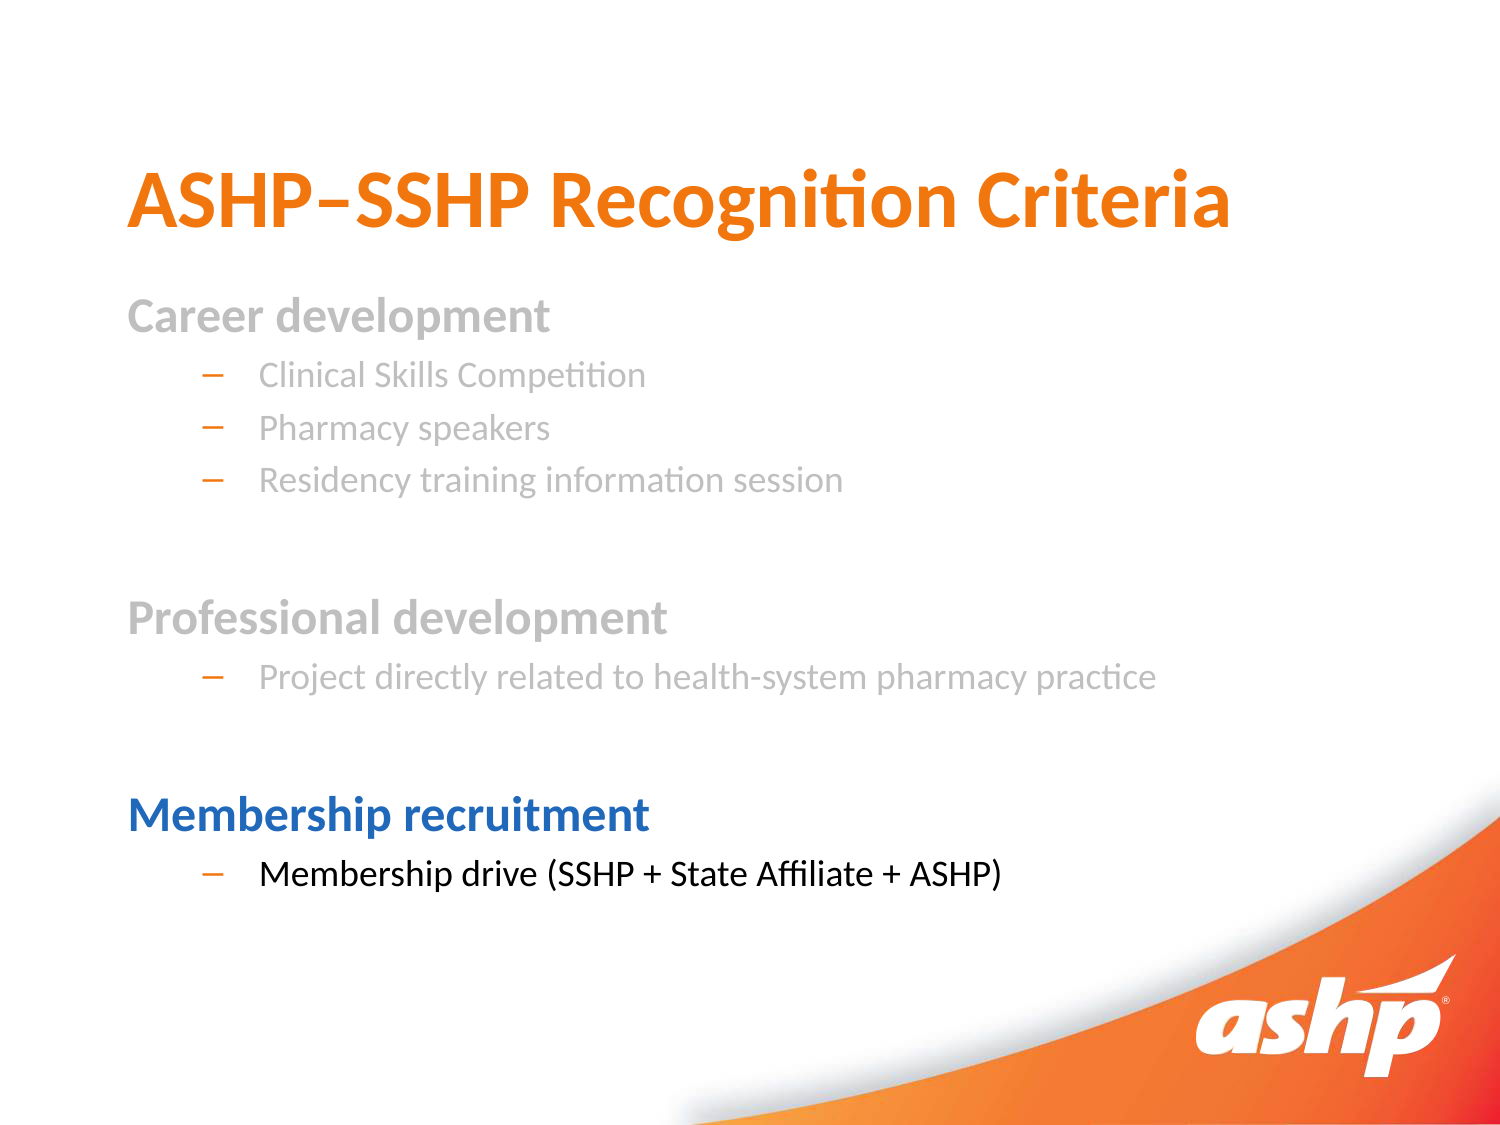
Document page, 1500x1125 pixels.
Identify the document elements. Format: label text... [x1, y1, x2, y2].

title ASHP–SSHP Recognition Criteria [112, 99, 1388, 275]
list Career development Clinical Skills Competition Pharmacy speakers Residency training information session Professional development Project directly related to health-system pharmacy practice Membership recruitment Membership drive (SSHP + State Affiliate + ASHP) [112, 275, 1438, 950]
picture [0, 0, 1500, 1125]
